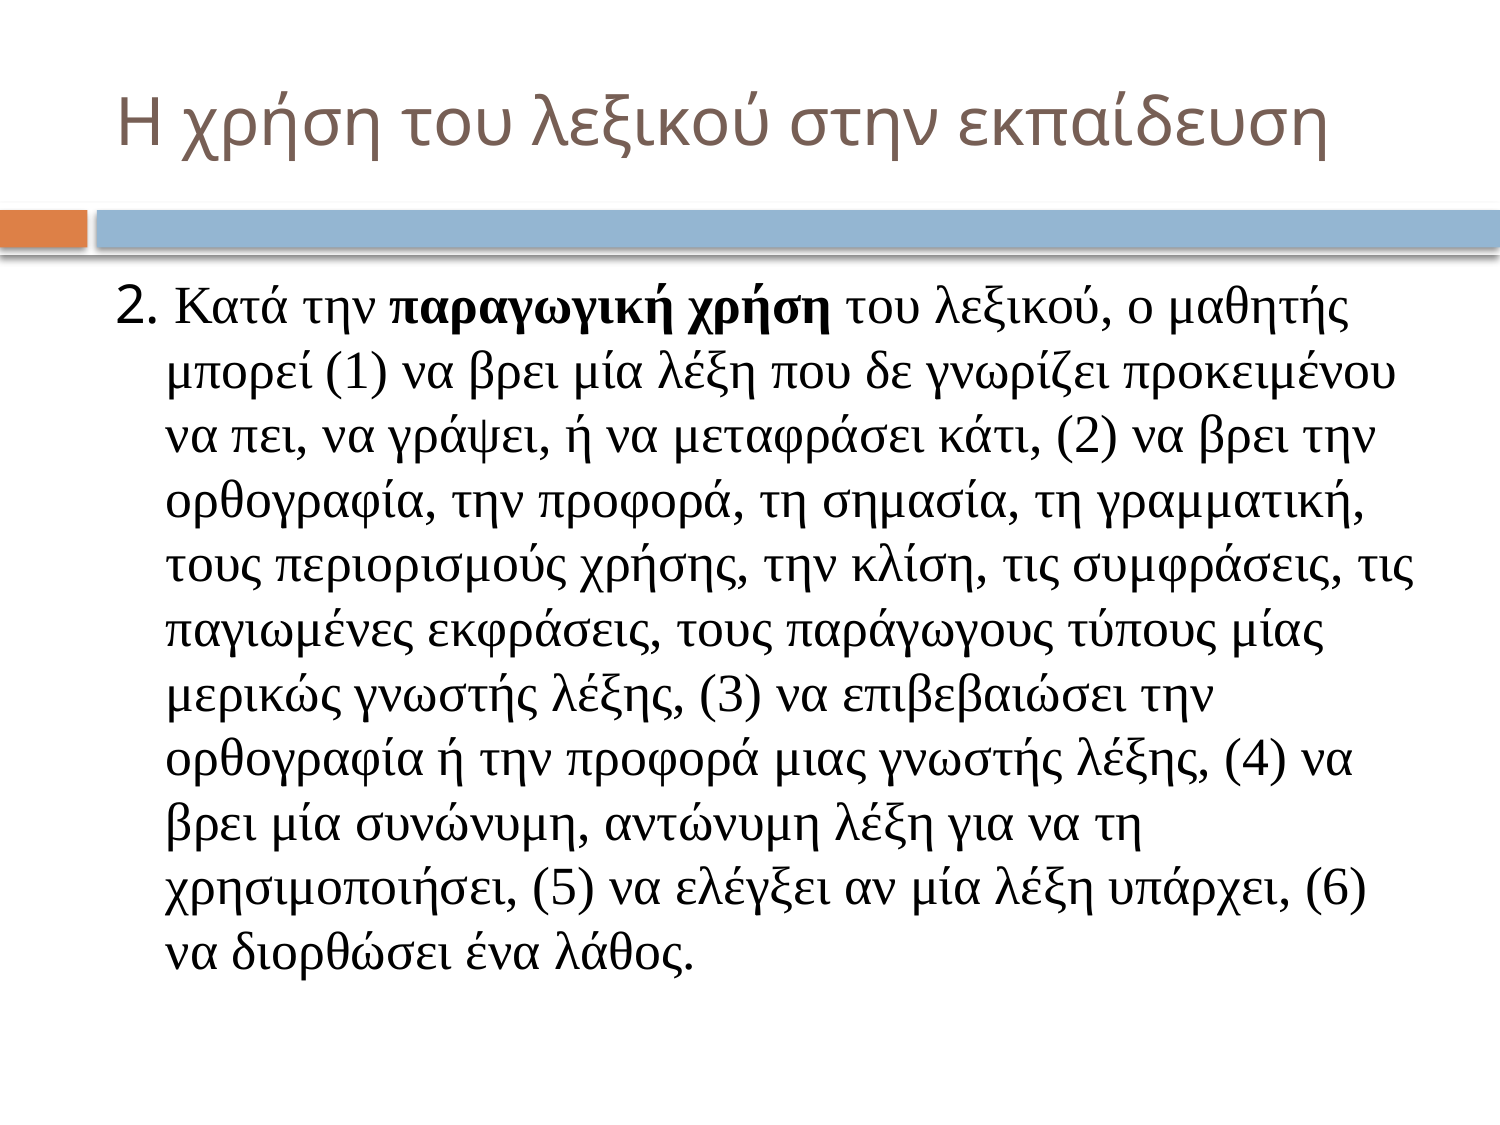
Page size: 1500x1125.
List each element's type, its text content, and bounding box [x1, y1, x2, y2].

title Η χρήση του λεξικού στην εκπαίδευση [100, 37, 1438, 200]
list 2. Κατά την παραγωγική χρήση του λεξικού, ο μαθητής μπορεί (1) να βρει μία λέξη που δε γνωρίζει προκειμένου να πει, να γράψει, ή να μεταφράσει κάτι, (2) να βρει την ορθογραφία, την προφορά, τη σημασία, τη γραμματική, τους περιορισμούς χρήσης, την κλίση, τις συμφράσεις, τις παγιωμένες εκφράσεις, τους παράγωγους τύπους μίας μερικώς γνωστής λέξης, (3) να επιβεβαιώσει την ορθογραφία ή την προφορά μιας γνωστής λέξης, (4) να βρει μία συνώνυμη, αντώνυμη λέξη για να τη χρησιμοποιήσει, (5) να ελέγξει αν μία λέξη υπάρχει, (6) να διoρθώσει ένα λάθος. [100, 262, 1438, 1000]
